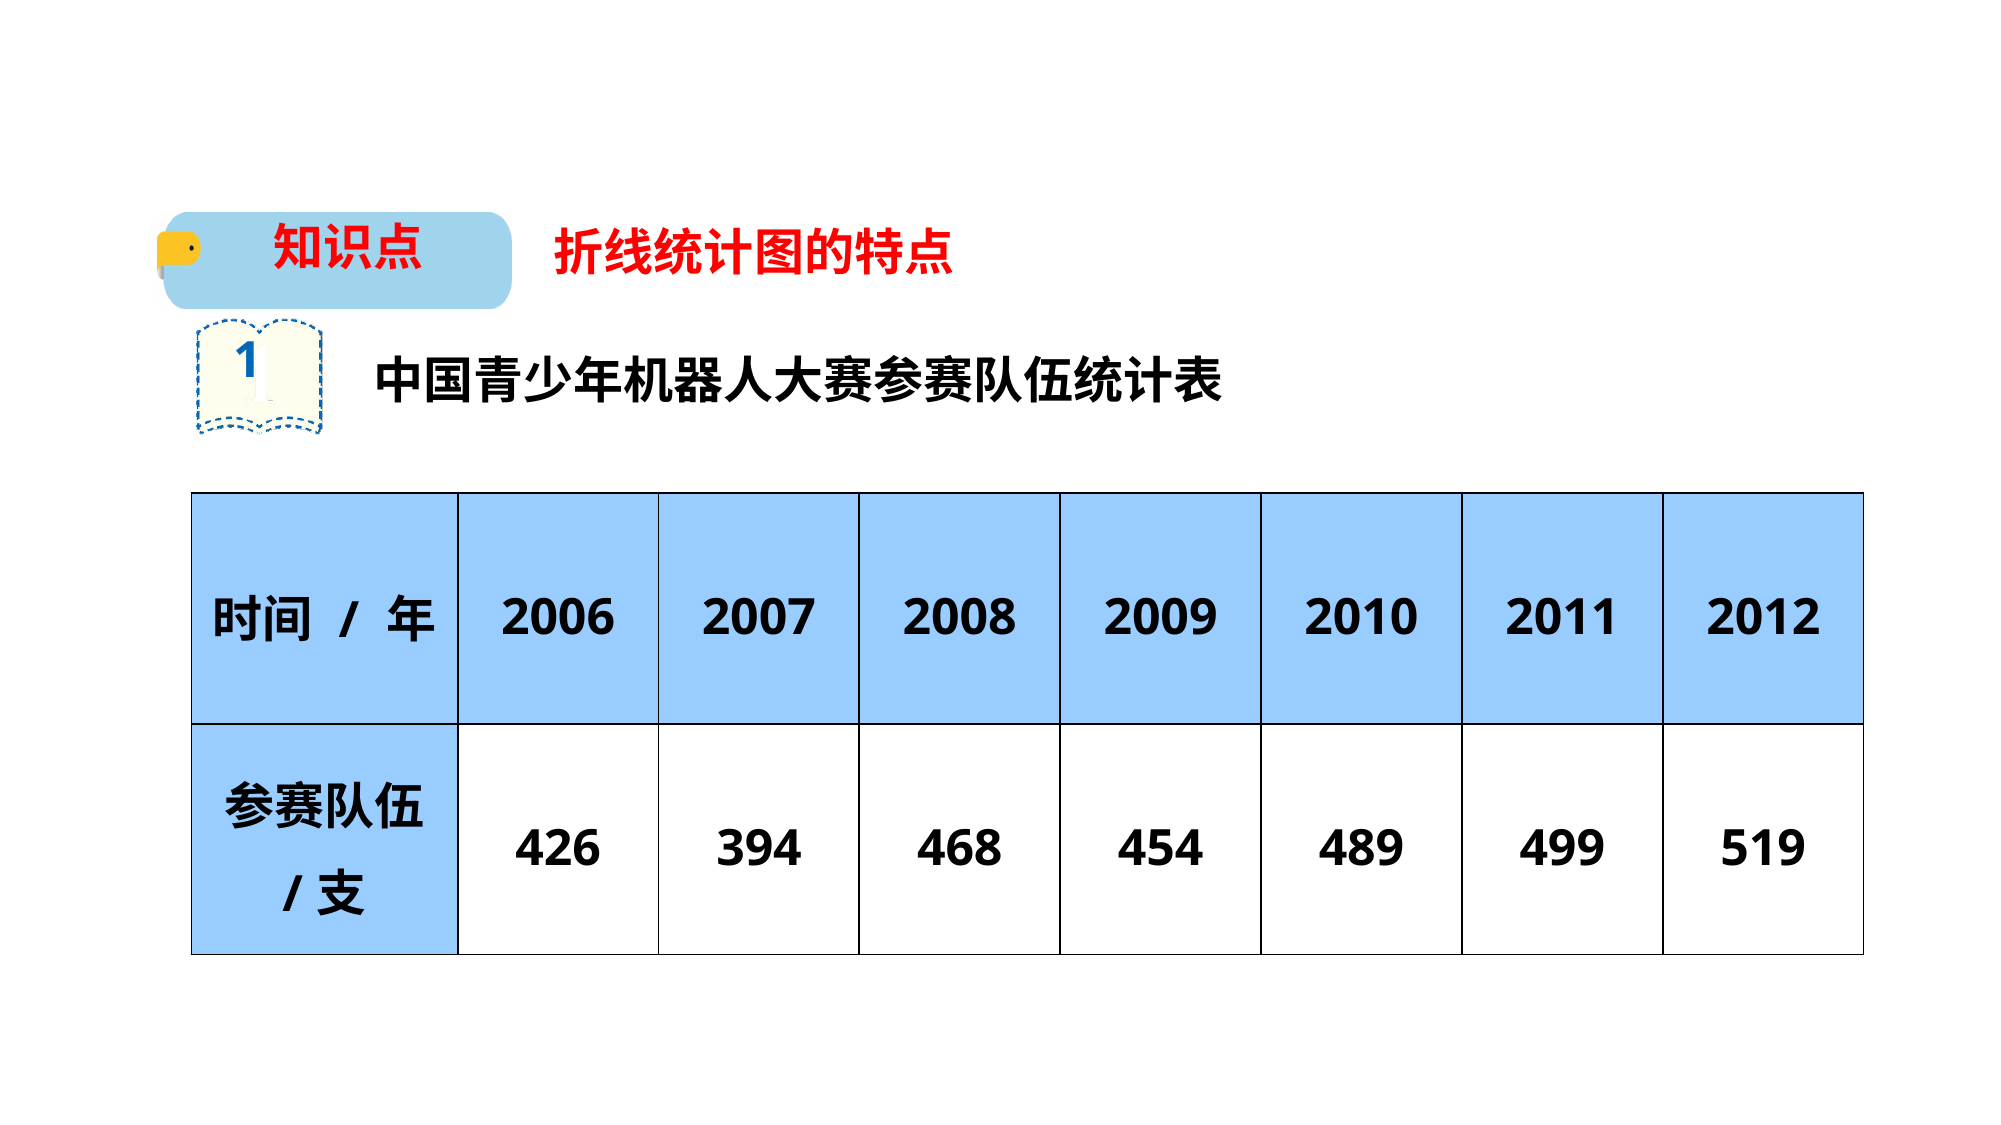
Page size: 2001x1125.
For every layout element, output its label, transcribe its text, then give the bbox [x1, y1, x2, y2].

table_cell 468 [860, 725, 1059, 954]
table_cell 454 [1061, 725, 1260, 954]
table_cell 519 [1664, 725, 1863, 954]
table_header 2009 [1061, 494, 1260, 723]
text_box 知识点 [191, 208, 516, 284]
table_cell 参赛队伍 /支 [192, 725, 457, 954]
picture [157, 212, 512, 309]
table_header 2012 [1664, 494, 1863, 723]
text_box 折线统计图的特点 [539, 212, 1704, 288]
table_header 2011 [1463, 494, 1662, 723]
table_cell 394 [659, 725, 858, 954]
table_header 2010 [1262, 494, 1461, 723]
text_box 中国青少年机器人大赛参赛队伍统计表 [359, 328, 1840, 416]
table_cell 426 [459, 725, 658, 954]
table_cell 489 [1262, 725, 1461, 954]
table_header 2006 [459, 494, 658, 723]
table_header 2007 [659, 494, 858, 723]
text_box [178, 305, 340, 449]
table_cell 499 [1463, 725, 1662, 954]
table_header 时间 / 年 [192, 494, 457, 723]
table_header 2008 [860, 494, 1059, 723]
